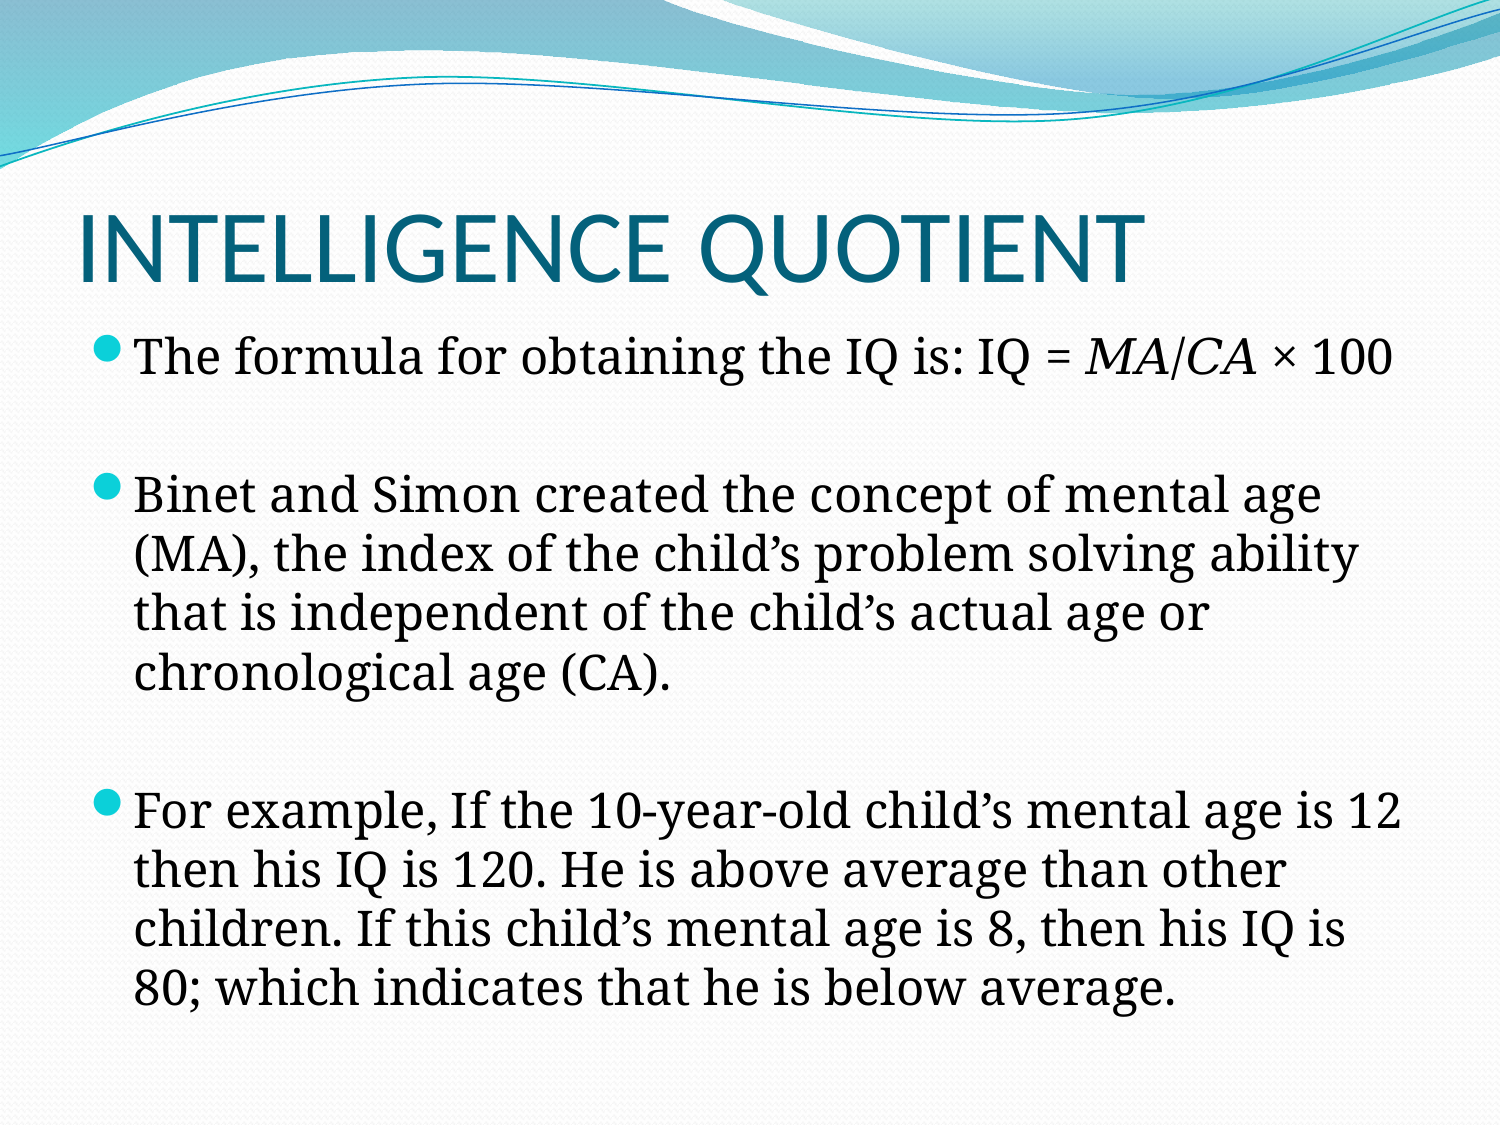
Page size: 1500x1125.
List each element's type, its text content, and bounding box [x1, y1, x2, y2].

title INTELLIGENCE QUOTIENT [75, 115, 1425, 303]
list The formula for obtaining the IQ is: IQ = 𝑀𝐴/𝐶𝐴 × 100 Binet and Simon created the concept of mental age (MA), the index of the child’s problem solving ability that is independent of the child’s actual age or chronological age (CA). For example, If the 10-year-old child’s mental age is 12 then his IQ is 120. He is above average than other children. If this child’s mental age is 8, then his IQ is 80; which indicates that he is below average. [75, 317, 1425, 1038]
